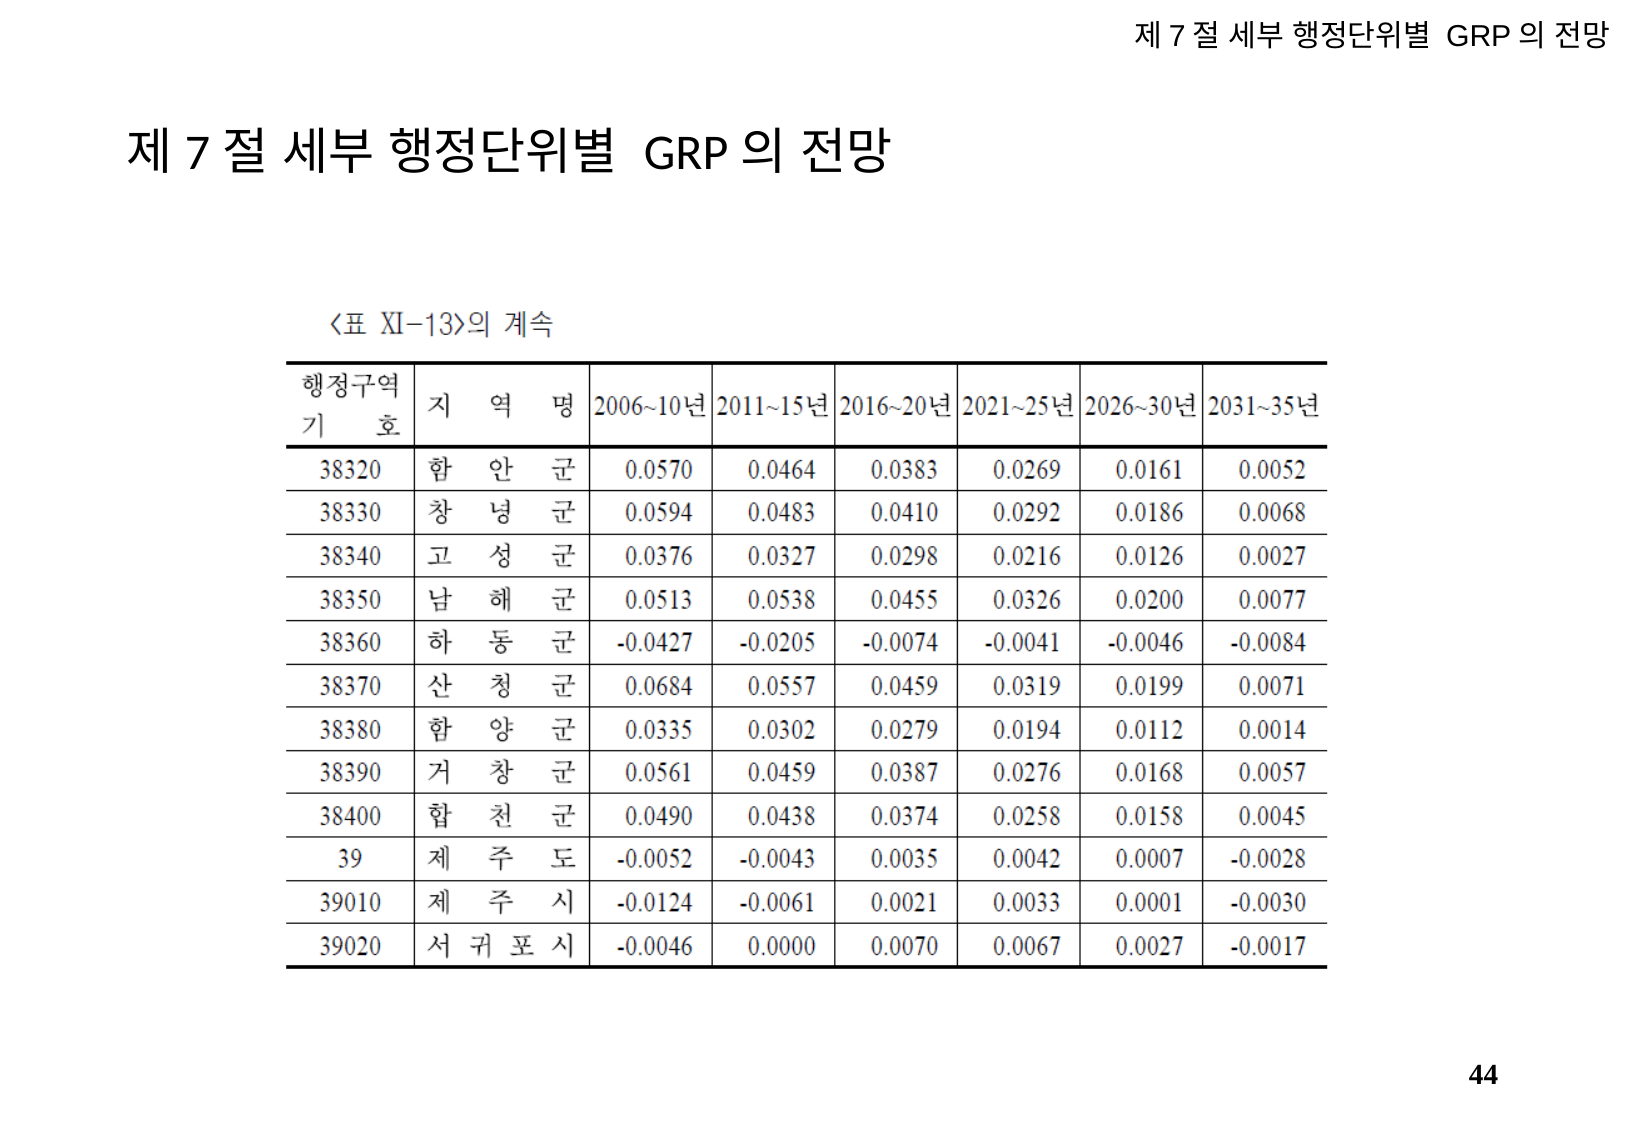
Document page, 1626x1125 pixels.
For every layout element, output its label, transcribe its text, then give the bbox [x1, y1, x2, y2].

text_box 제7절 세부 행정단위별 GRP의 전망 [419, 1, 1625, 104]
picture [280, 305, 1331, 979]
title 제7절 세부 행정단위별 GRP의 전망 [111, 98, 1514, 208]
slide_number 43 [1147, 1042, 1514, 1103]
